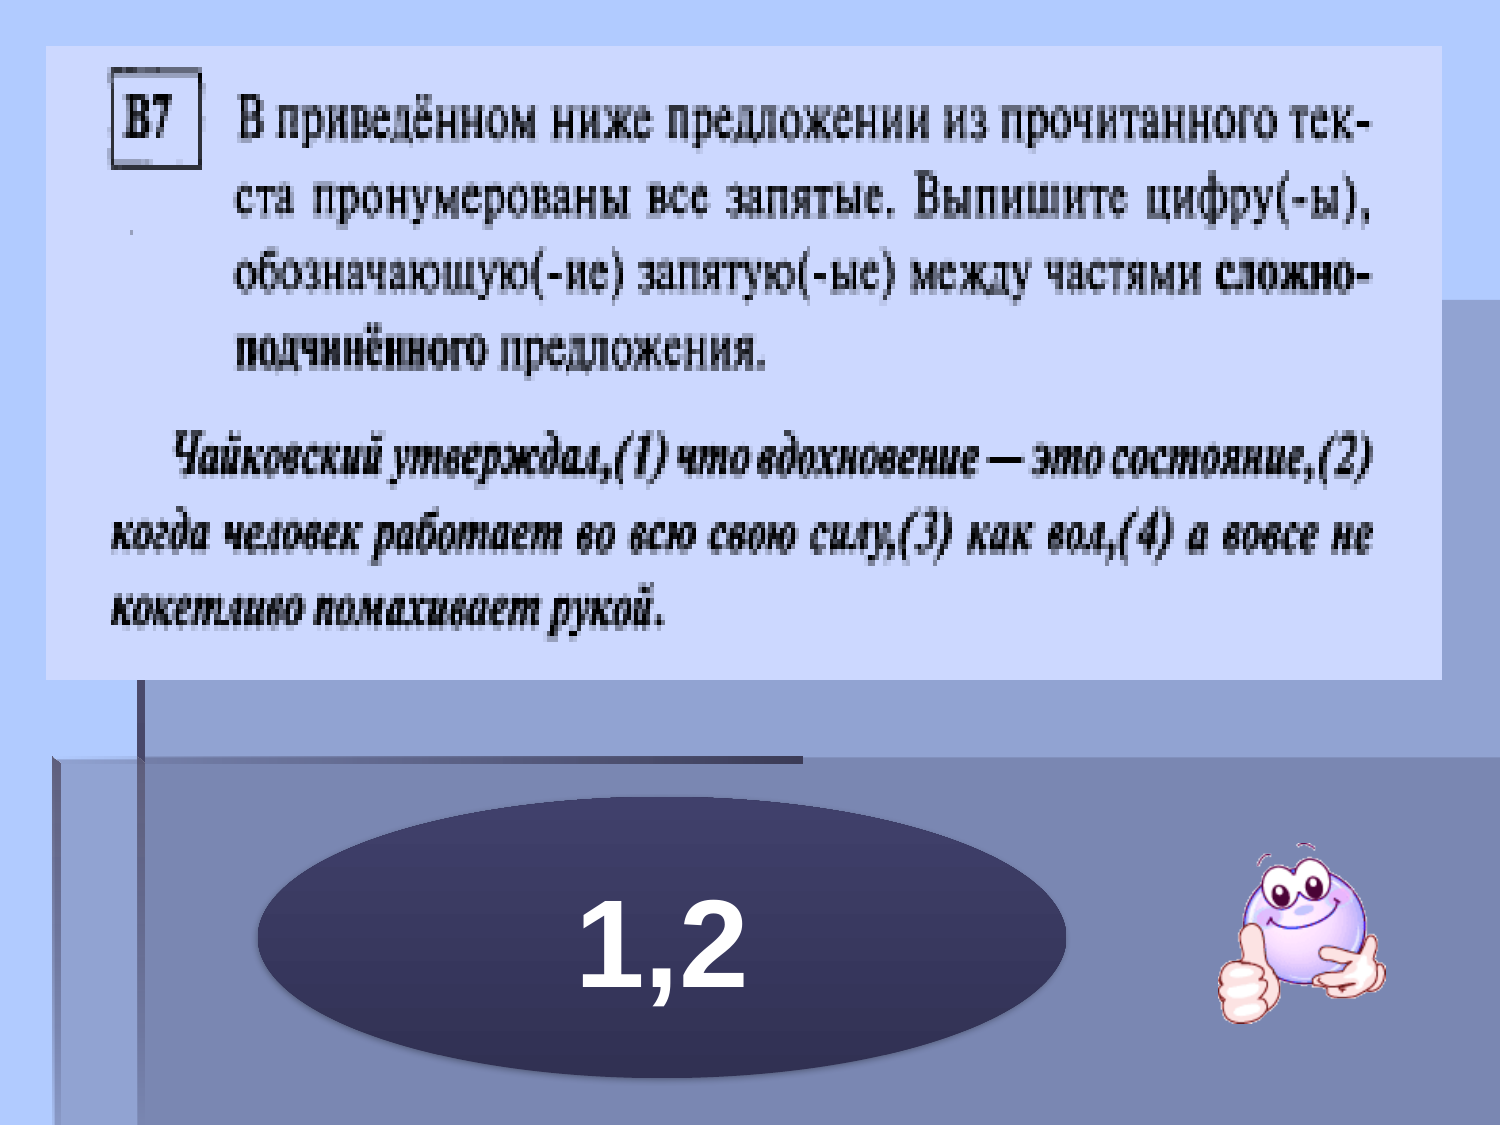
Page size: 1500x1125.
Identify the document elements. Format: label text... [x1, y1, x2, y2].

picture [46, 46, 1442, 680]
text_box 1,2 [257, 796, 1067, 1079]
picture [1218, 843, 1387, 1024]
